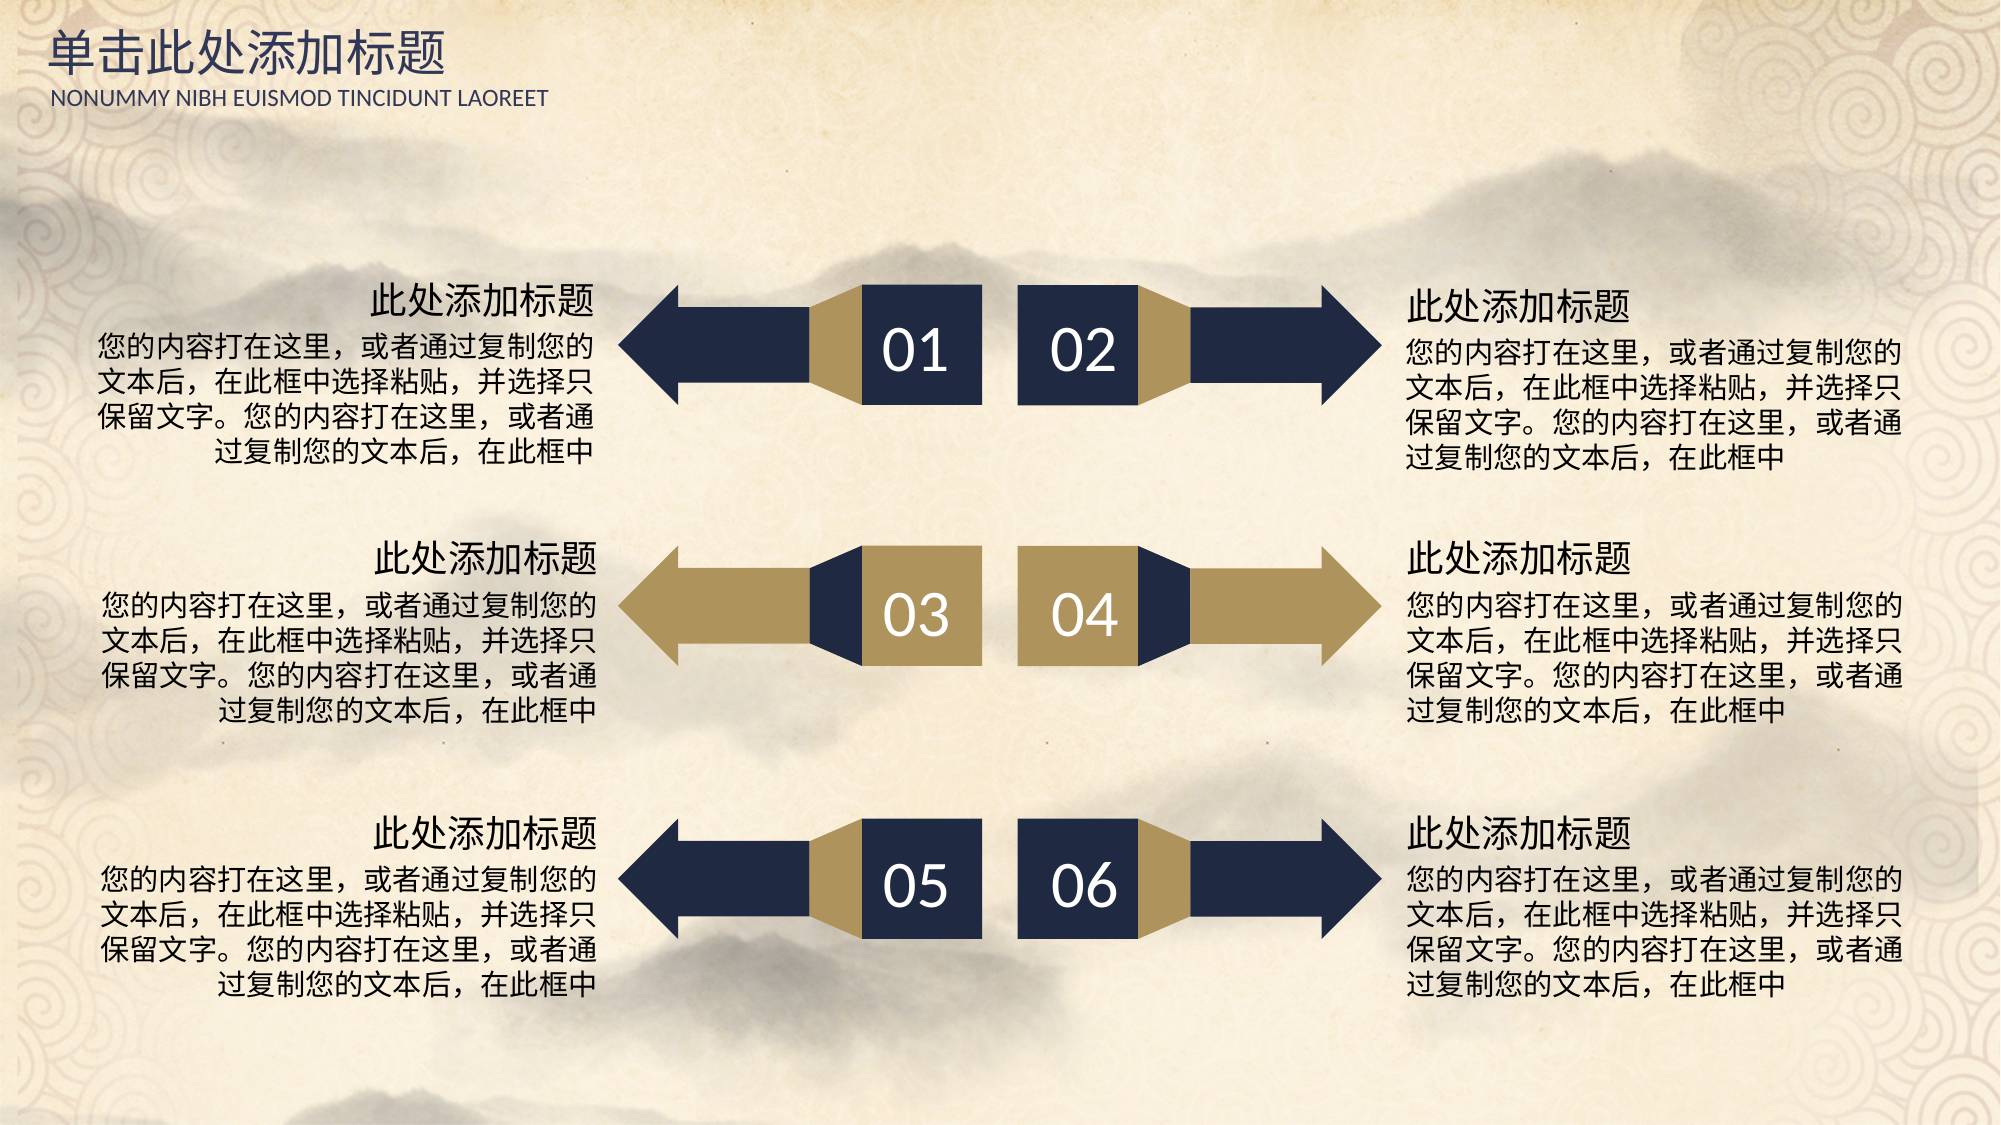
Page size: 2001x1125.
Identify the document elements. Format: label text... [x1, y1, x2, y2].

text_box 您的内容打在这里，或者通过复制您的文本后，在此框中选择粘贴，并选择只保留文字。您的内容打在这里，或者通过复制您的文本后，在此框中 [1391, 579, 1947, 735]
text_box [1017, 285, 1382, 406]
text_box 此处添加标题 [357, 802, 613, 863]
text_box 您的内容打在这里，或者通过复制您的文本后，在此框中选择粘贴，并选择只保留文字。您的内容打在这里，或者通过复制您的文本后，在此框中 [58, 579, 613, 735]
text_box 单击此处添加标题 [31, 14, 461, 89]
text_box 您的内容打在这里，或者通过复制您的文本后，在此框中选择粘贴，并选择只保留文字。您的内容打在这里，或者通过复制您的文本后，在此框中 [55, 321, 610, 476]
text_box 此处添加标题 [358, 528, 613, 588]
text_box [617, 545, 983, 667]
text_box 此处添加标题 [354, 269, 610, 330]
text_box 此处添加标题 [1392, 528, 1647, 588]
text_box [617, 818, 983, 940]
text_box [617, 284, 983, 406]
picture [0, 0, 2001, 1125]
text_box 您的内容打在这里，或者通过复制您的文本后，在此框中选择粘贴，并选择只保留文字。您的内容打在这里，或者通过复制您的文本后，在此框中 [1391, 853, 1947, 1009]
text_box 您的内容打在这里，或者通过复制您的文本后，在此框中选择粘贴，并选择只保留文字。您的内容打在这里，或者通过复制您的文本后，在此框中 [1391, 327, 1946, 482]
text_box NONUMMY NIBH EUISMOD TINCIDUNT LAOREET [35, 73, 670, 119]
text_box 此处添加标题 [1392, 802, 1647, 863]
text_box 此处添加标题 [1391, 275, 1646, 336]
text_box 您的内容打在这里，或者通过复制您的文本后，在此框中选择粘贴，并选择只保留文字。您的内容打在这里，或者通过复制您的文本后，在此框中 [57, 853, 613, 1009]
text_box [1017, 818, 1382, 940]
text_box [1017, 545, 1382, 667]
